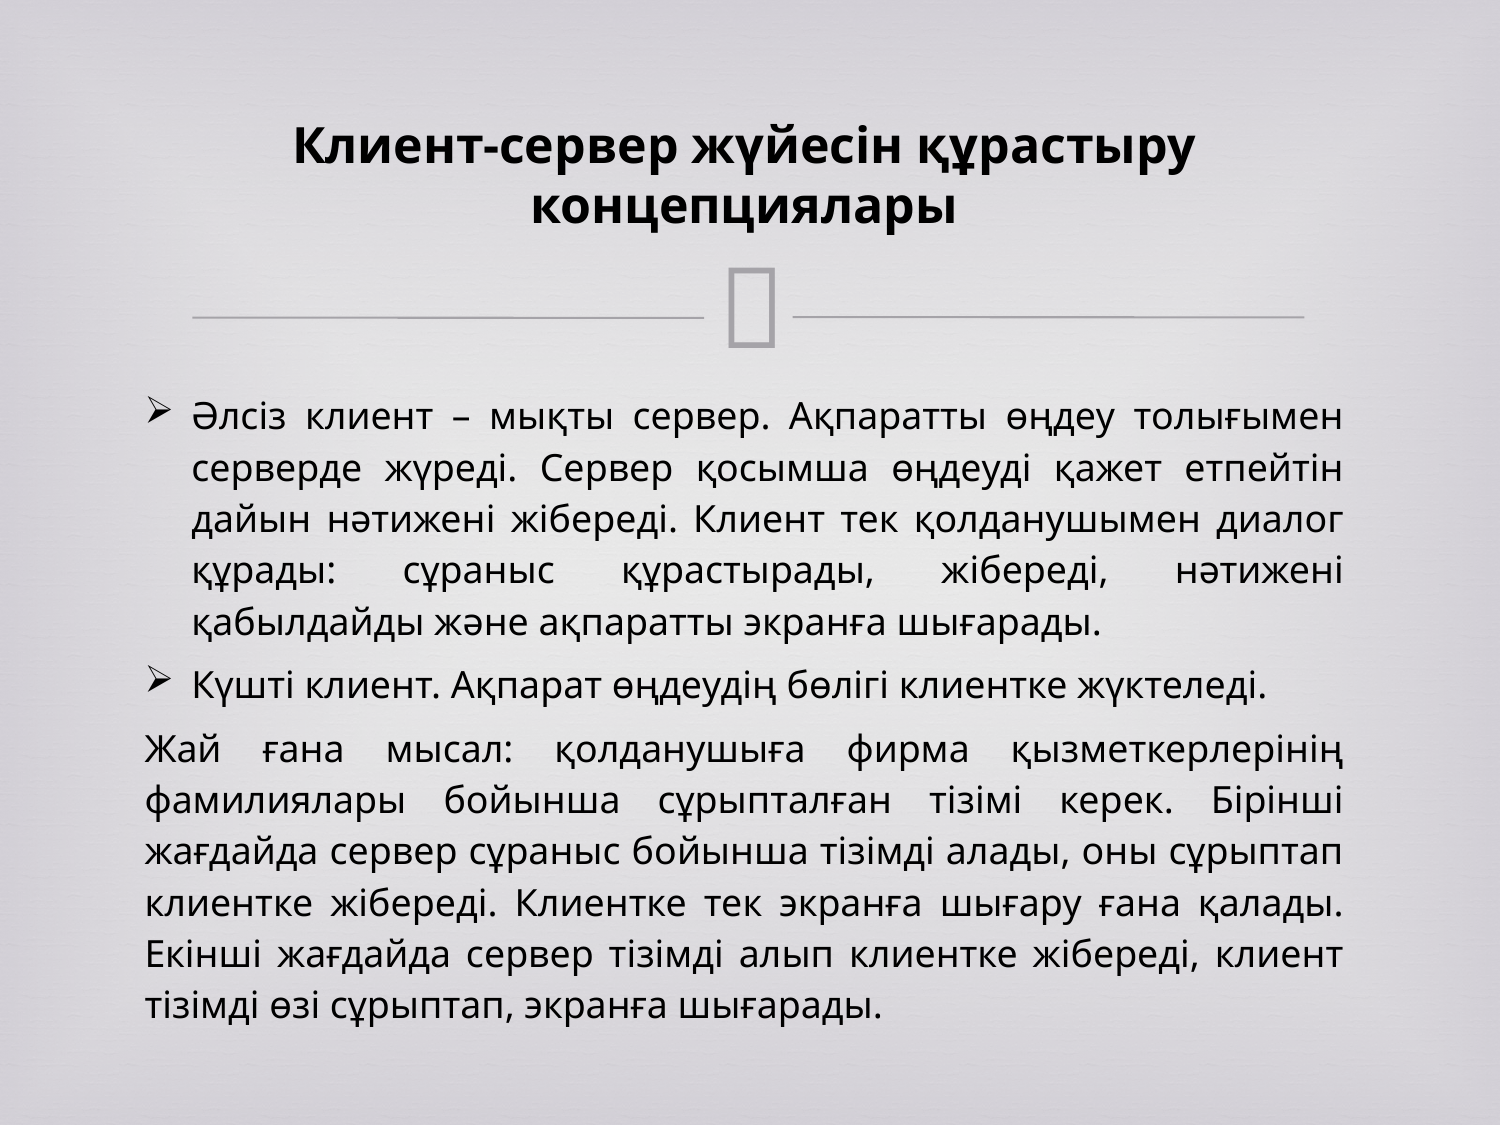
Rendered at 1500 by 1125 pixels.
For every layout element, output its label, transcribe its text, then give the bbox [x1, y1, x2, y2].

text_box Клиент-сервер жүйесін құрастыру концепциялары [111, 105, 1377, 241]
text_box Әлсіз клиент – мықты сервер. Ақпаратты өңдеу толығымен серверде жүреді. Сервер қосымша өңдеуді қажет етпейтін дайын нәтижені жібереді. Клиент тек қолданушымен диалог құрады: сұраныс құрастырады, жібереді, нәтижені қабылдайды және ақпаратты экранға шығарады. Күшті клиент. Ақпарат өңдеудің бөлігі клиентке жүктеледі. Жай ғана мысал: қолданушыға фирма қызметкерлерінің фамилиялары бойынша сұрыпталған тізімі керек. Бірінші жағдайда сервер сұраныс бойынша тізімді алады, оны сұрыптап клиентке жібереді. Клиентке тек экранға шығару ғана қалады. Екінші жағдайда сервер тізімді алып клиентке жібереді, клиент тізімді өзі сұрыптап, экранға шығарады. [129, 378, 1360, 1034]
